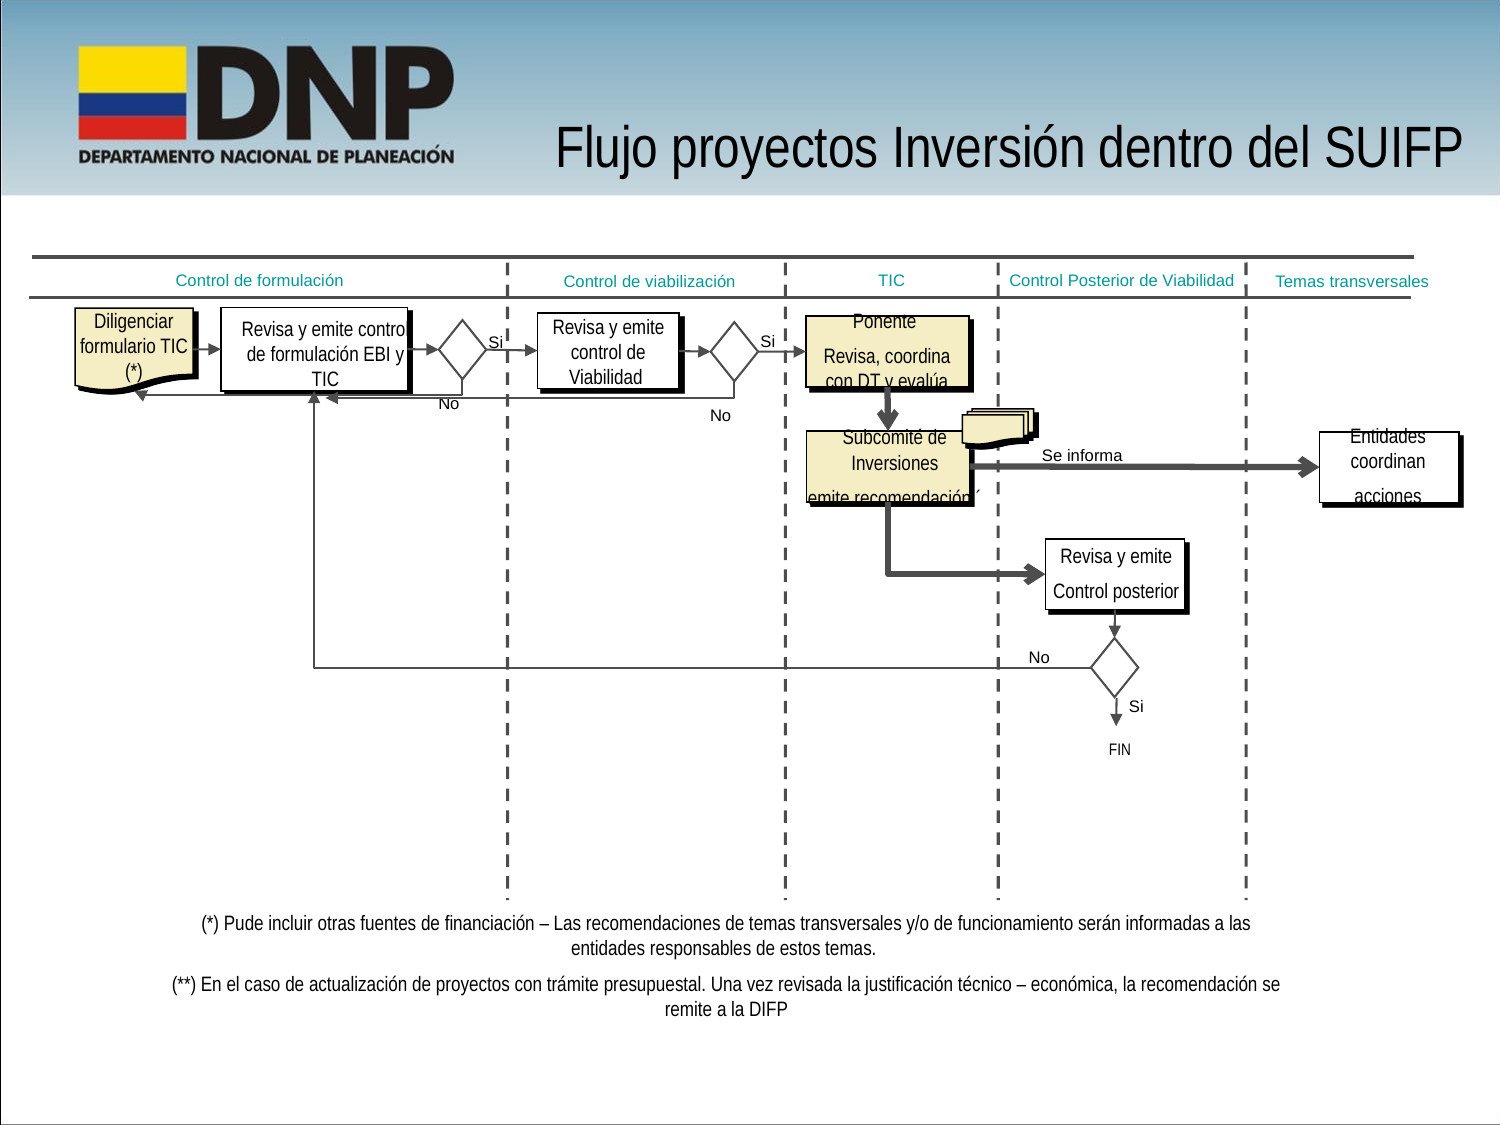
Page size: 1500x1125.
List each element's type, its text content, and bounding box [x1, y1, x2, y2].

text_box [1094, 638, 1139, 688]
text_box Control Posterior de Viabilidad [986, 265, 1257, 296]
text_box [520, 185, 539, 595]
text_box Control de viabilización [549, 265, 750, 296]
text_box TIC [820, 265, 963, 296]
text_box Se informa [1095, 437, 1154, 464]
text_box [313, 390, 1092, 668]
text_box Si [738, 323, 798, 359]
text_box Control de formulación [159, 265, 289, 296]
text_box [294, 217, 302, 547]
picture [0, 0, 1500, 1125]
text_box Revisa y emite control de formulación EBI y TIC [230, 308, 289, 393]
text_box No [463, 385, 479, 389]
text_box [220, 307, 288, 391]
text_box Diligenciar formulario TIC (*) [63, 305, 205, 391]
text_box Flujo proyectos Inversión dentro del SUIFP [726, 113, 1294, 185]
text_box Si [466, 324, 515, 360]
text_box No [419, 385, 461, 389]
text_box Revisa y emite control de formulación EBI y TIC [305, 308, 420, 393]
text_box Si [1106, 688, 1166, 723]
text_box FIN [1037, 731, 1203, 766]
text_box Revisa y emite Control posterior [1095, 534, 1187, 610]
text_box (*) Pude incluir otras fuentes de financiación – Las recomendaciones de temas transversales y/o de funcionamiento serán informadas a las entidades responsables de estos temas. (**) En el caso de actualización de proyectos con trámite presupuestal. Una vez revisada la justificación técnico – económica, la recomendación se remite a la DIFP [159, 902, 1294, 1028]
text_box [711, 322, 753, 381]
text_box [439, 320, 478, 379]
text_box Entidades coordinan acciones [1317, 415, 1459, 516]
text_box Temas transversales [1257, 263, 1447, 298]
text_box Revisa y emite control de Viabilidad [544, 306, 680, 389]
text_box Ponente Revisa, coordina con DT y evalúa [804, 305, 970, 389]
text_box Control de formulación [305, 265, 361, 296]
